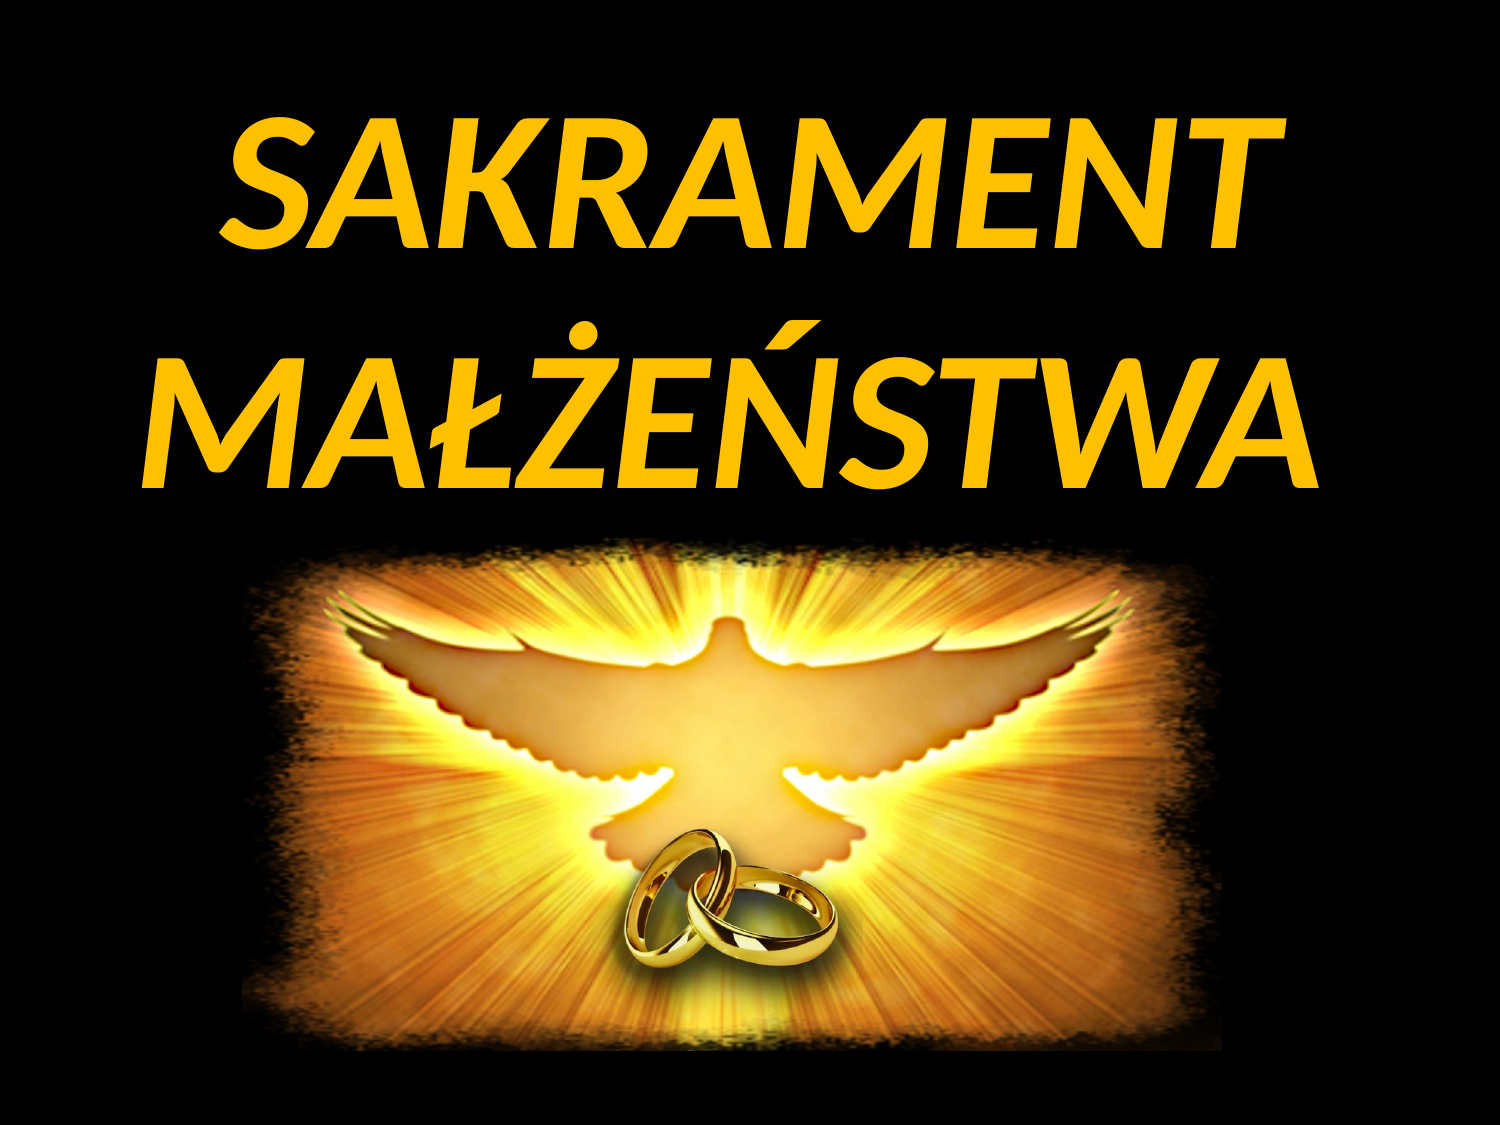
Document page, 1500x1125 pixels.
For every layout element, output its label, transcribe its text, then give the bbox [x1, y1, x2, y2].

picture [241, 538, 1222, 1051]
title SAKRAMENT MAŁŻEŃSTWA [0, 30, 1500, 512]
